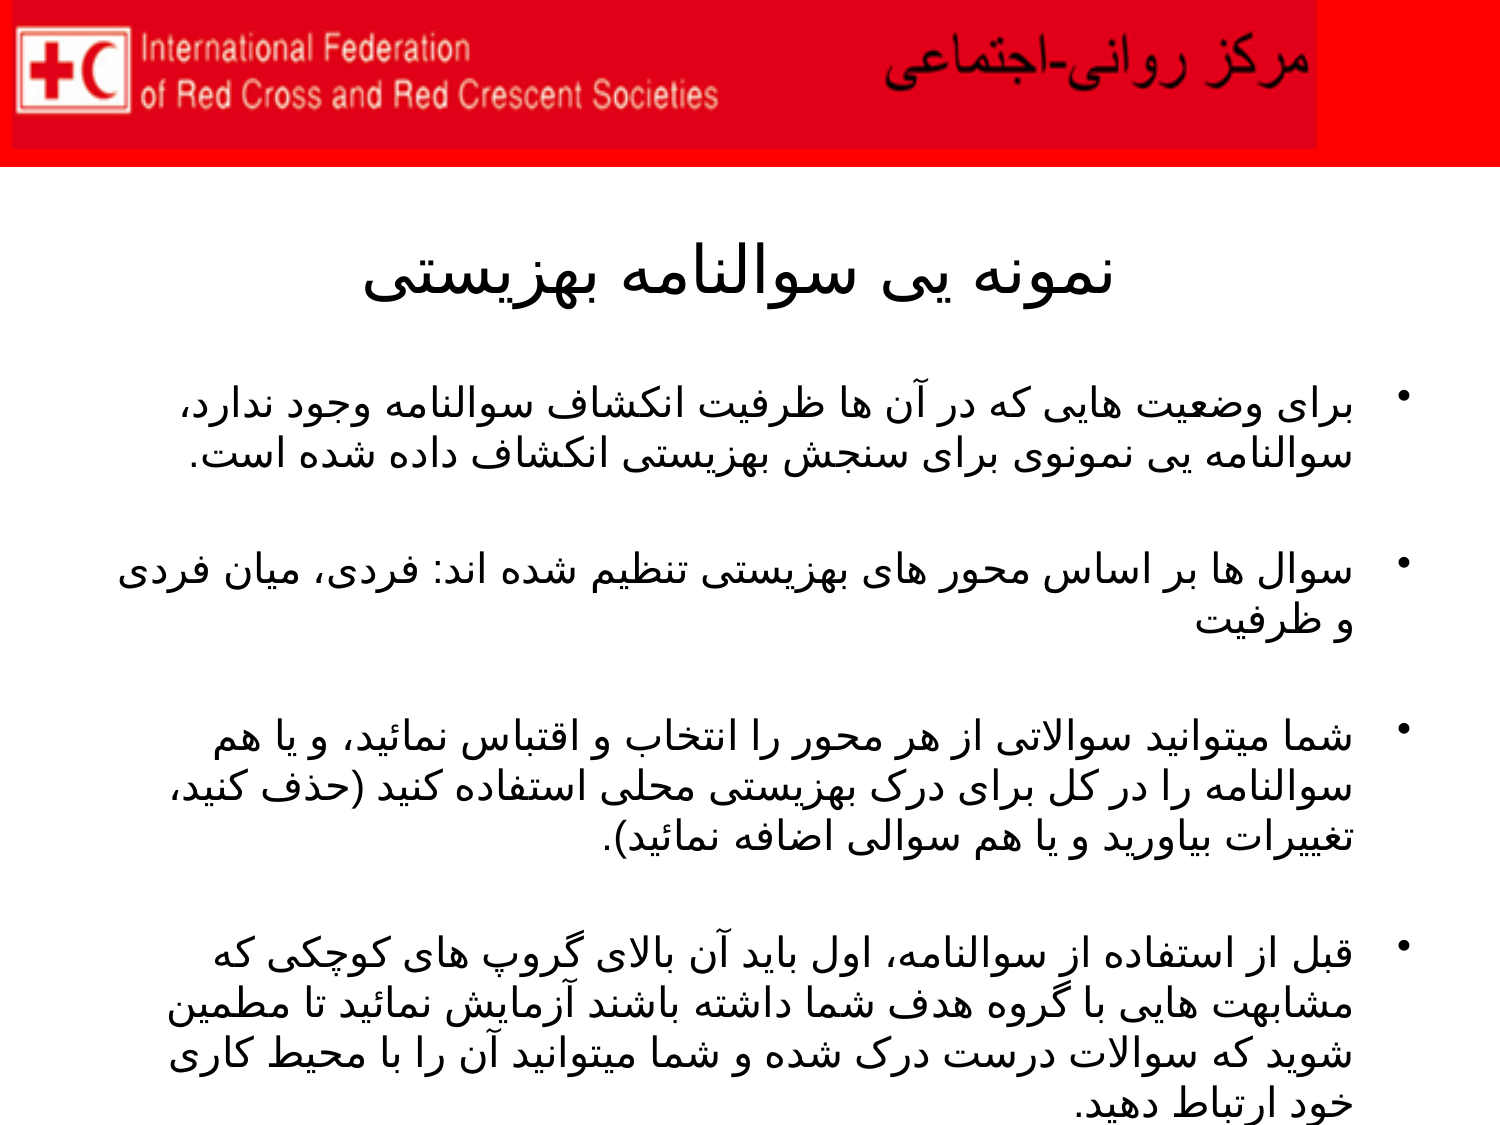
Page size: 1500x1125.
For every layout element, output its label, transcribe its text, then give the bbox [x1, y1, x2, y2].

picture [0, 0, 1500, 167]
title نمونه یی سوالنامه بهزیستی [64, 196, 1416, 339]
list برای وضعیت هایی که در آن ها ظرفیت انکشاف سوالنامه وجود ندارد، سوالنامه یی نمونوی برای سنجش بهزیستی انکشاف داده شده است. سوال ها بر اساس محور های بهزیستی تنظیم شده اند: فردی، میان فردی و ظرفیت شما میتوانید سوالاتی از هر محور را انتخاب و اقتباس نمائید، و یا هم سوالنامه را در کل برای درک بهزیستی محلی استفاده کنید (حذف کنید، تغییرات بیاورید و یا هم سوالی اضافه نمائید). قبل از استفاده از سوالنامه، اول باید آن بالای گروپ های کوچکی که مشابهت هایی با گروه هدف شما داشته باشند آزمایش نمائید تا مطمین شوید که سوالات درست درک شده و شما میتوانید آن را با محیط کاری خود ارتباط دهید. [76, 367, 1427, 941]
